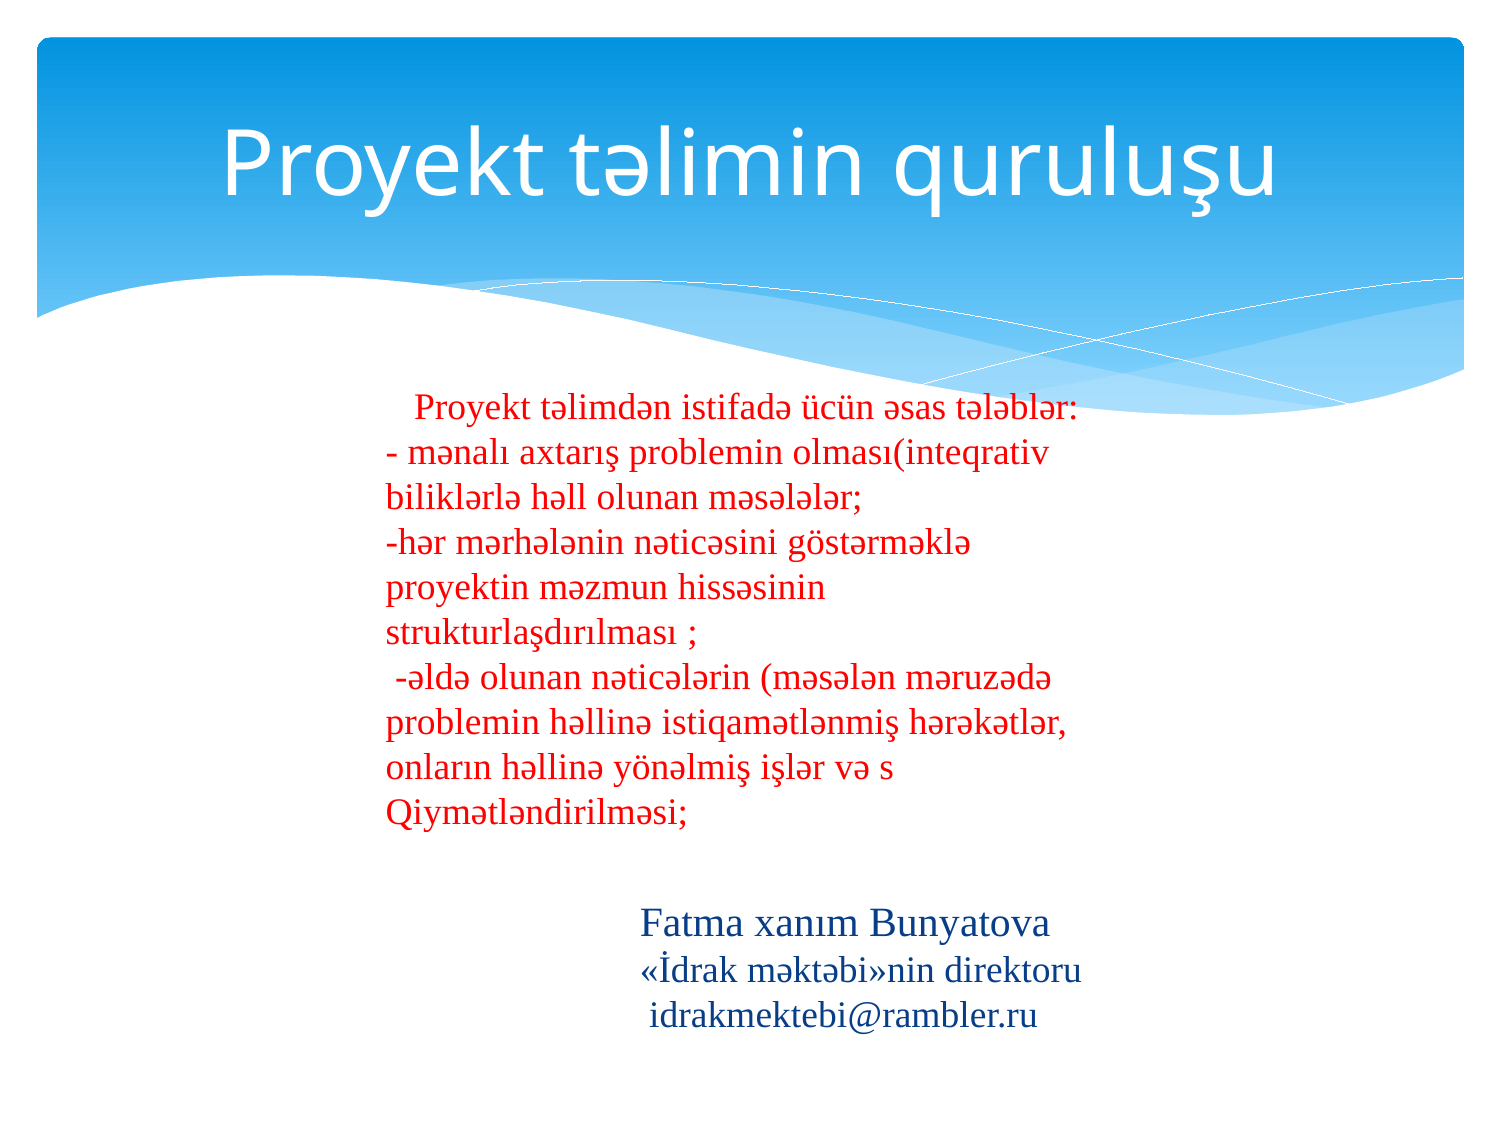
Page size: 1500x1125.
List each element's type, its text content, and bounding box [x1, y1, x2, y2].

title Proyekt təlimin quruluşu [75, 55, 1425, 261]
text_box Fatma xanım Bunyatova «İdrak məktəbi»nin direktoru idrakmektebi@rambler.ru [624, 887, 1500, 1043]
text_box Proyekt təlimdən istifadə ücün əsas tələblər: - mənalı axtarış problemin olması(inteqrativ biliklərlə həll olunan məsələlər; -hər mərhələnin nəticəsini göstərməklə proyektin məzmun hissəsinin strukturlaşdırılması ; -əldə olunan nəticələrin (məsələn məruzədə problemin həllinə istiqamətlənmiş hərəkətlər, onların həllinə yönəlmiş işlər və s Qiymətləndirilməsi; [370, 374, 1121, 840]
